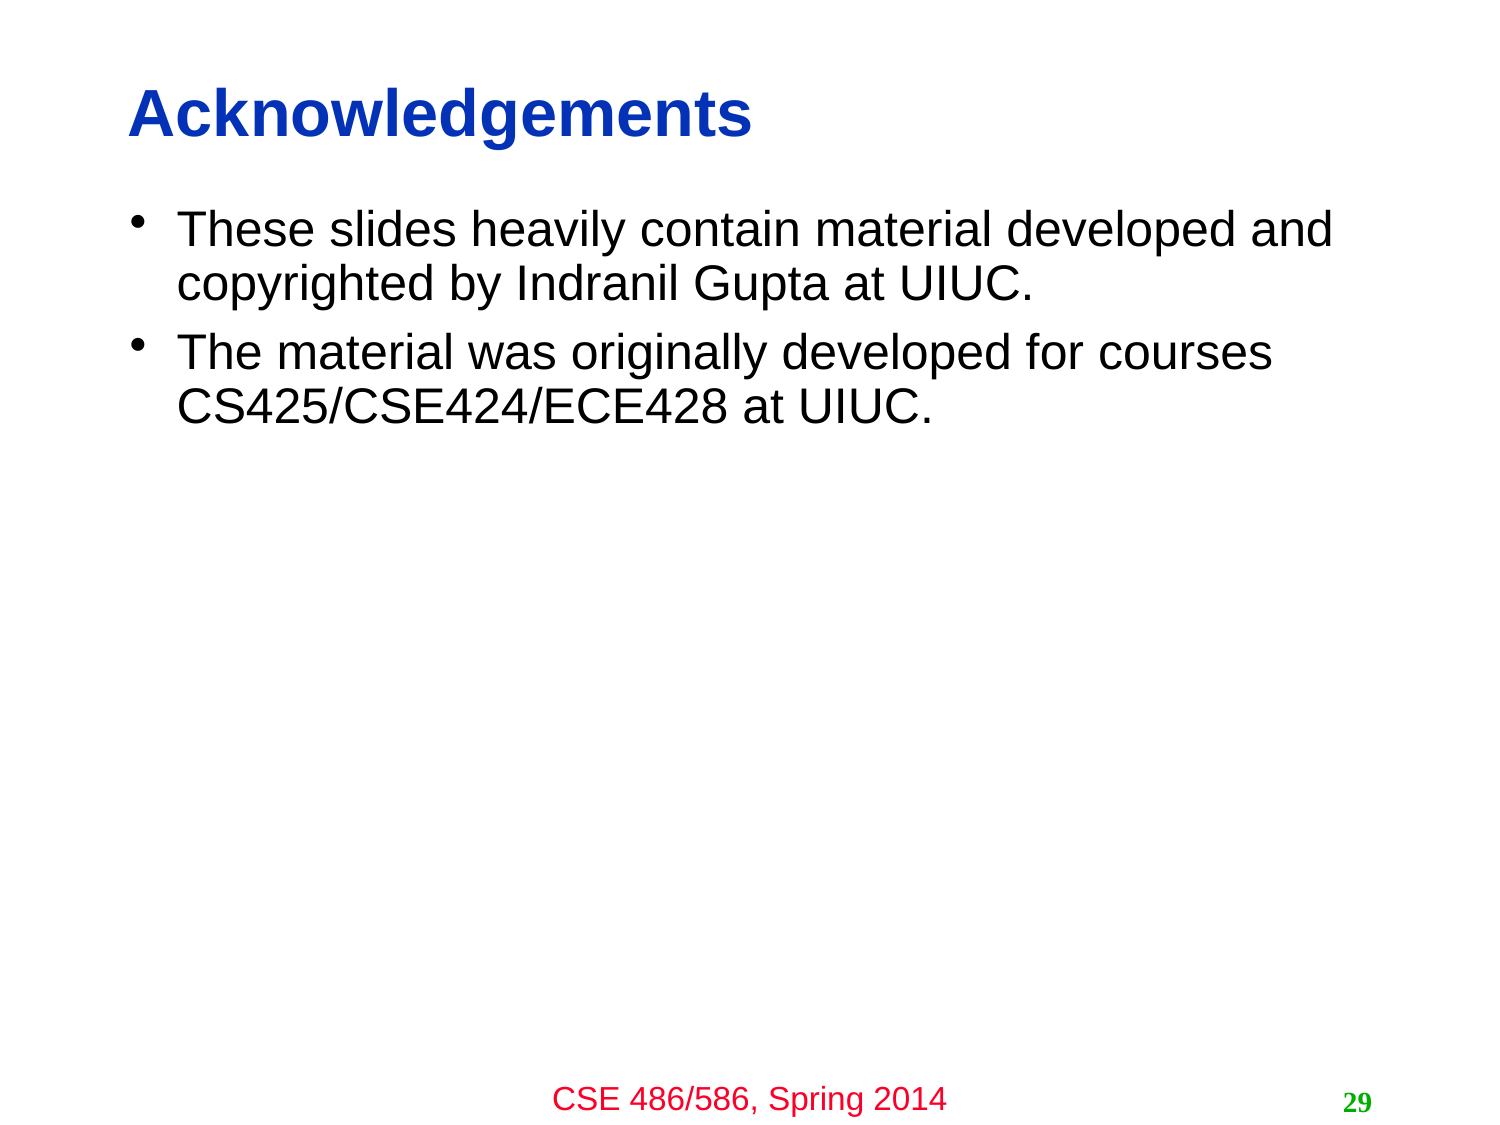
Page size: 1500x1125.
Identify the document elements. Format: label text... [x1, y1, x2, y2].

list These slides heavily contain material developed and copyrighted by Indranil Gupta at UIUC. The material was originally developed for courses CS425/CSE424/ECE428 at UIUC. [114, 195, 1376, 1005]
title Acknowledgements [112, 53, 1310, 176]
slide_number 29 [1074, 1076, 1388, 1125]
